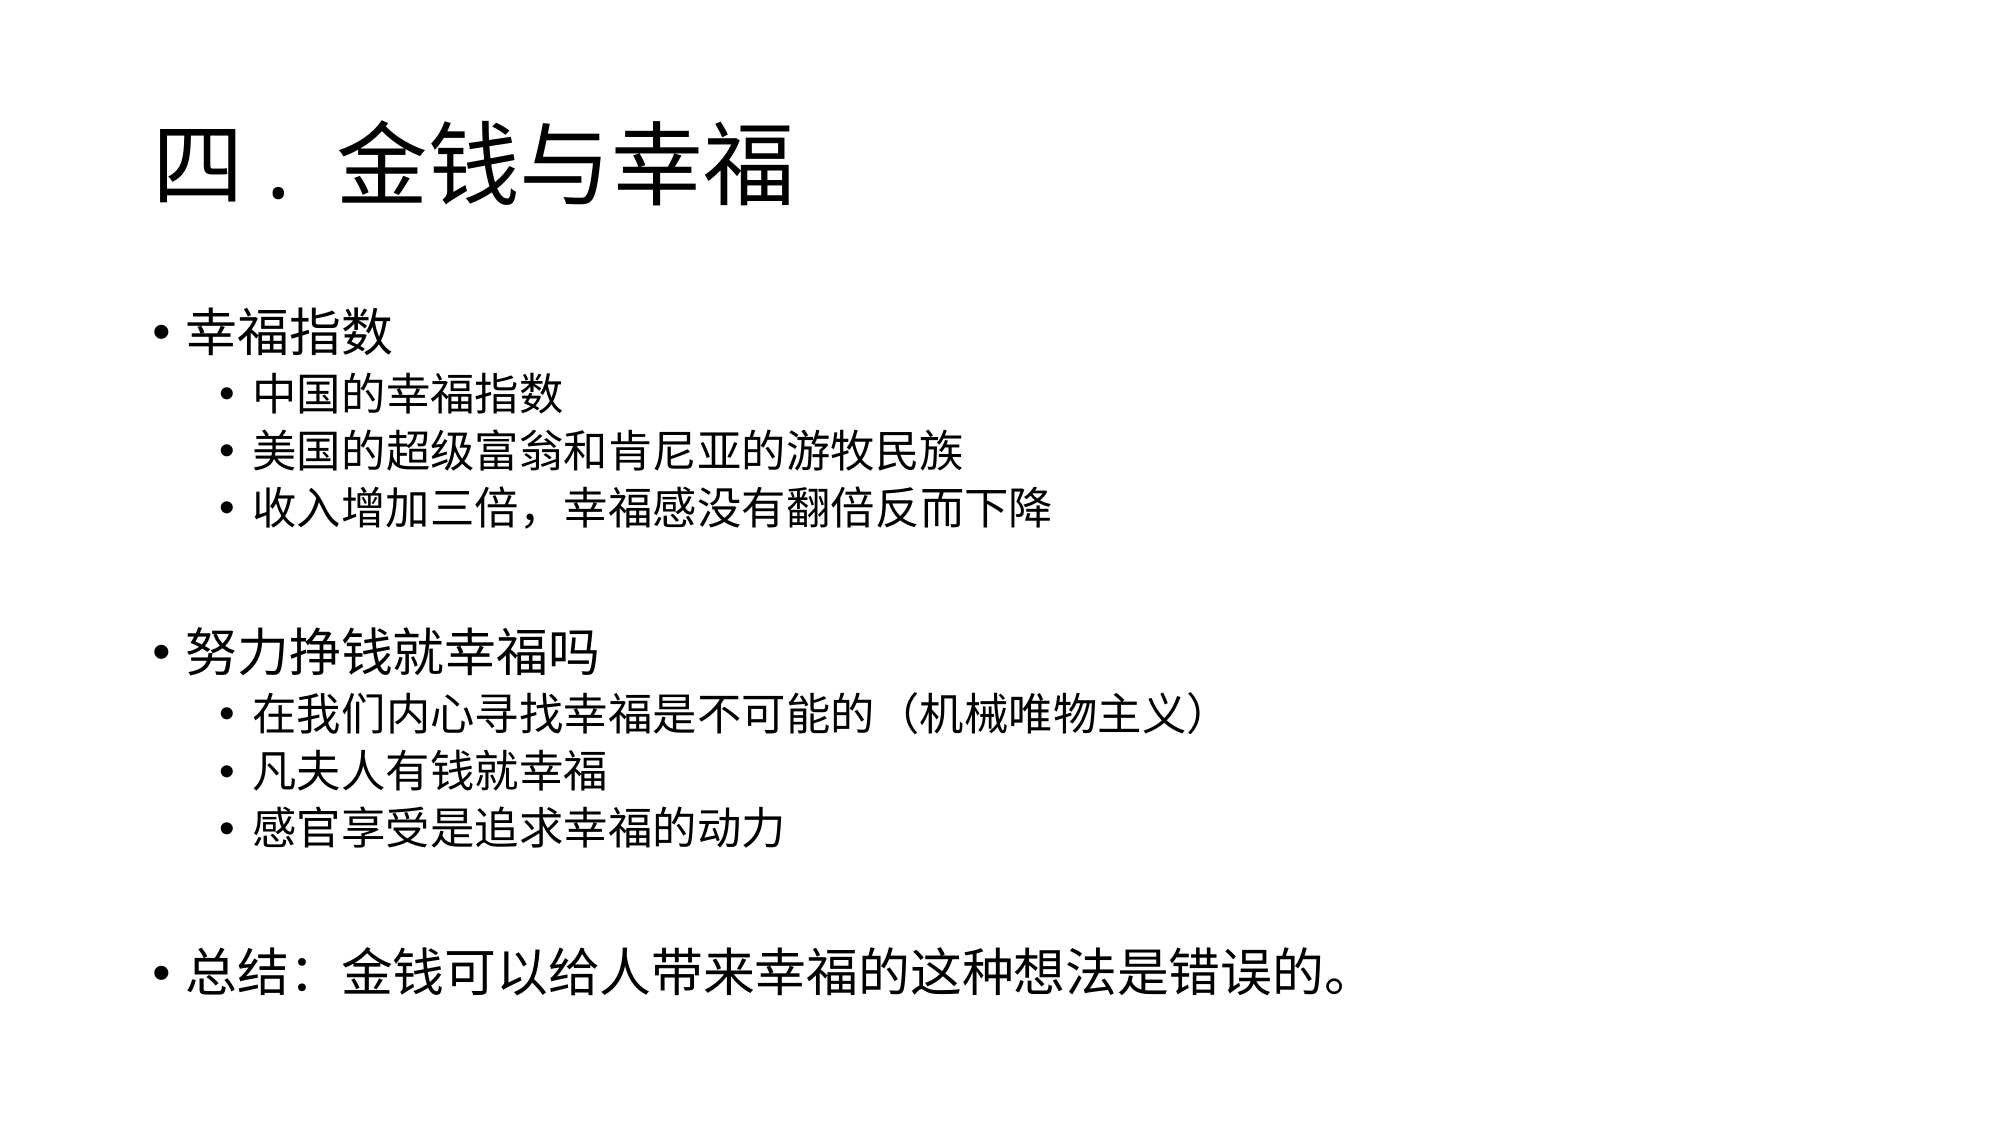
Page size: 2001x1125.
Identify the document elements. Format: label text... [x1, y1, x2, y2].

title 四. 金钱与幸福 [137, 59, 1863, 278]
list 幸福指数 中国的幸福指数 美国的超级富翁和肯尼亚的游牧民族 收入增加三倍，幸福感没有翻倍反而下降 努力挣钱就幸福吗 在我们内心寻找幸福是不可能的（机械唯物主义） 凡夫人有钱就幸福 感官享受是追求幸福的动力 总结：金钱可以给人带来幸福的这种想法是错误的。 [137, 299, 1863, 1014]
